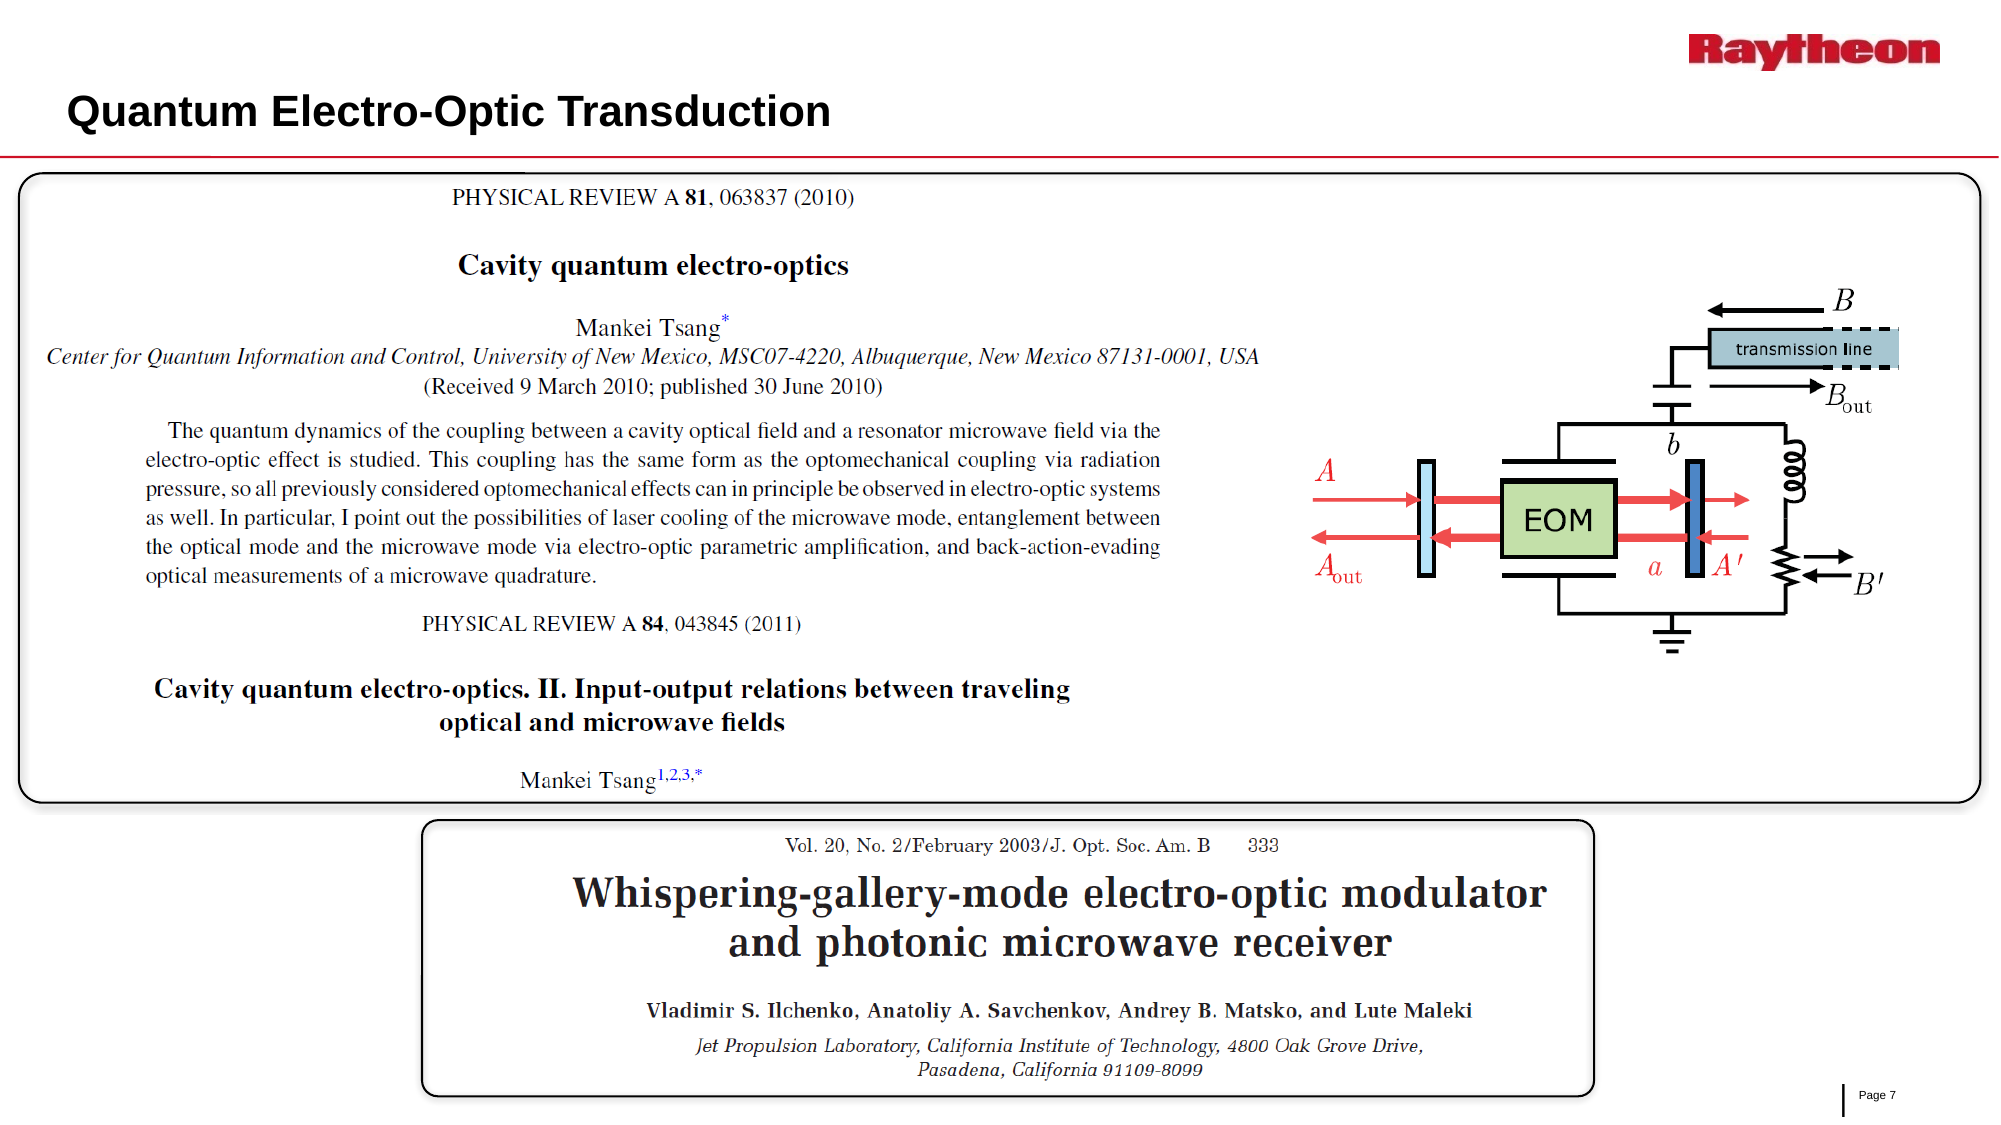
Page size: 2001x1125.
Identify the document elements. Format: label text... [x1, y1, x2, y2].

title Quantum Electro-Optic Transduction [66, 6, 1604, 144]
picture [554, 824, 1583, 1100]
picture [1298, 273, 1912, 658]
picture [1689, 34, 1940, 71]
picture [40, 168, 1269, 599]
text_box [421, 819, 1595, 1098]
picture [25, 611, 1204, 794]
text_box [18, 172, 1982, 804]
